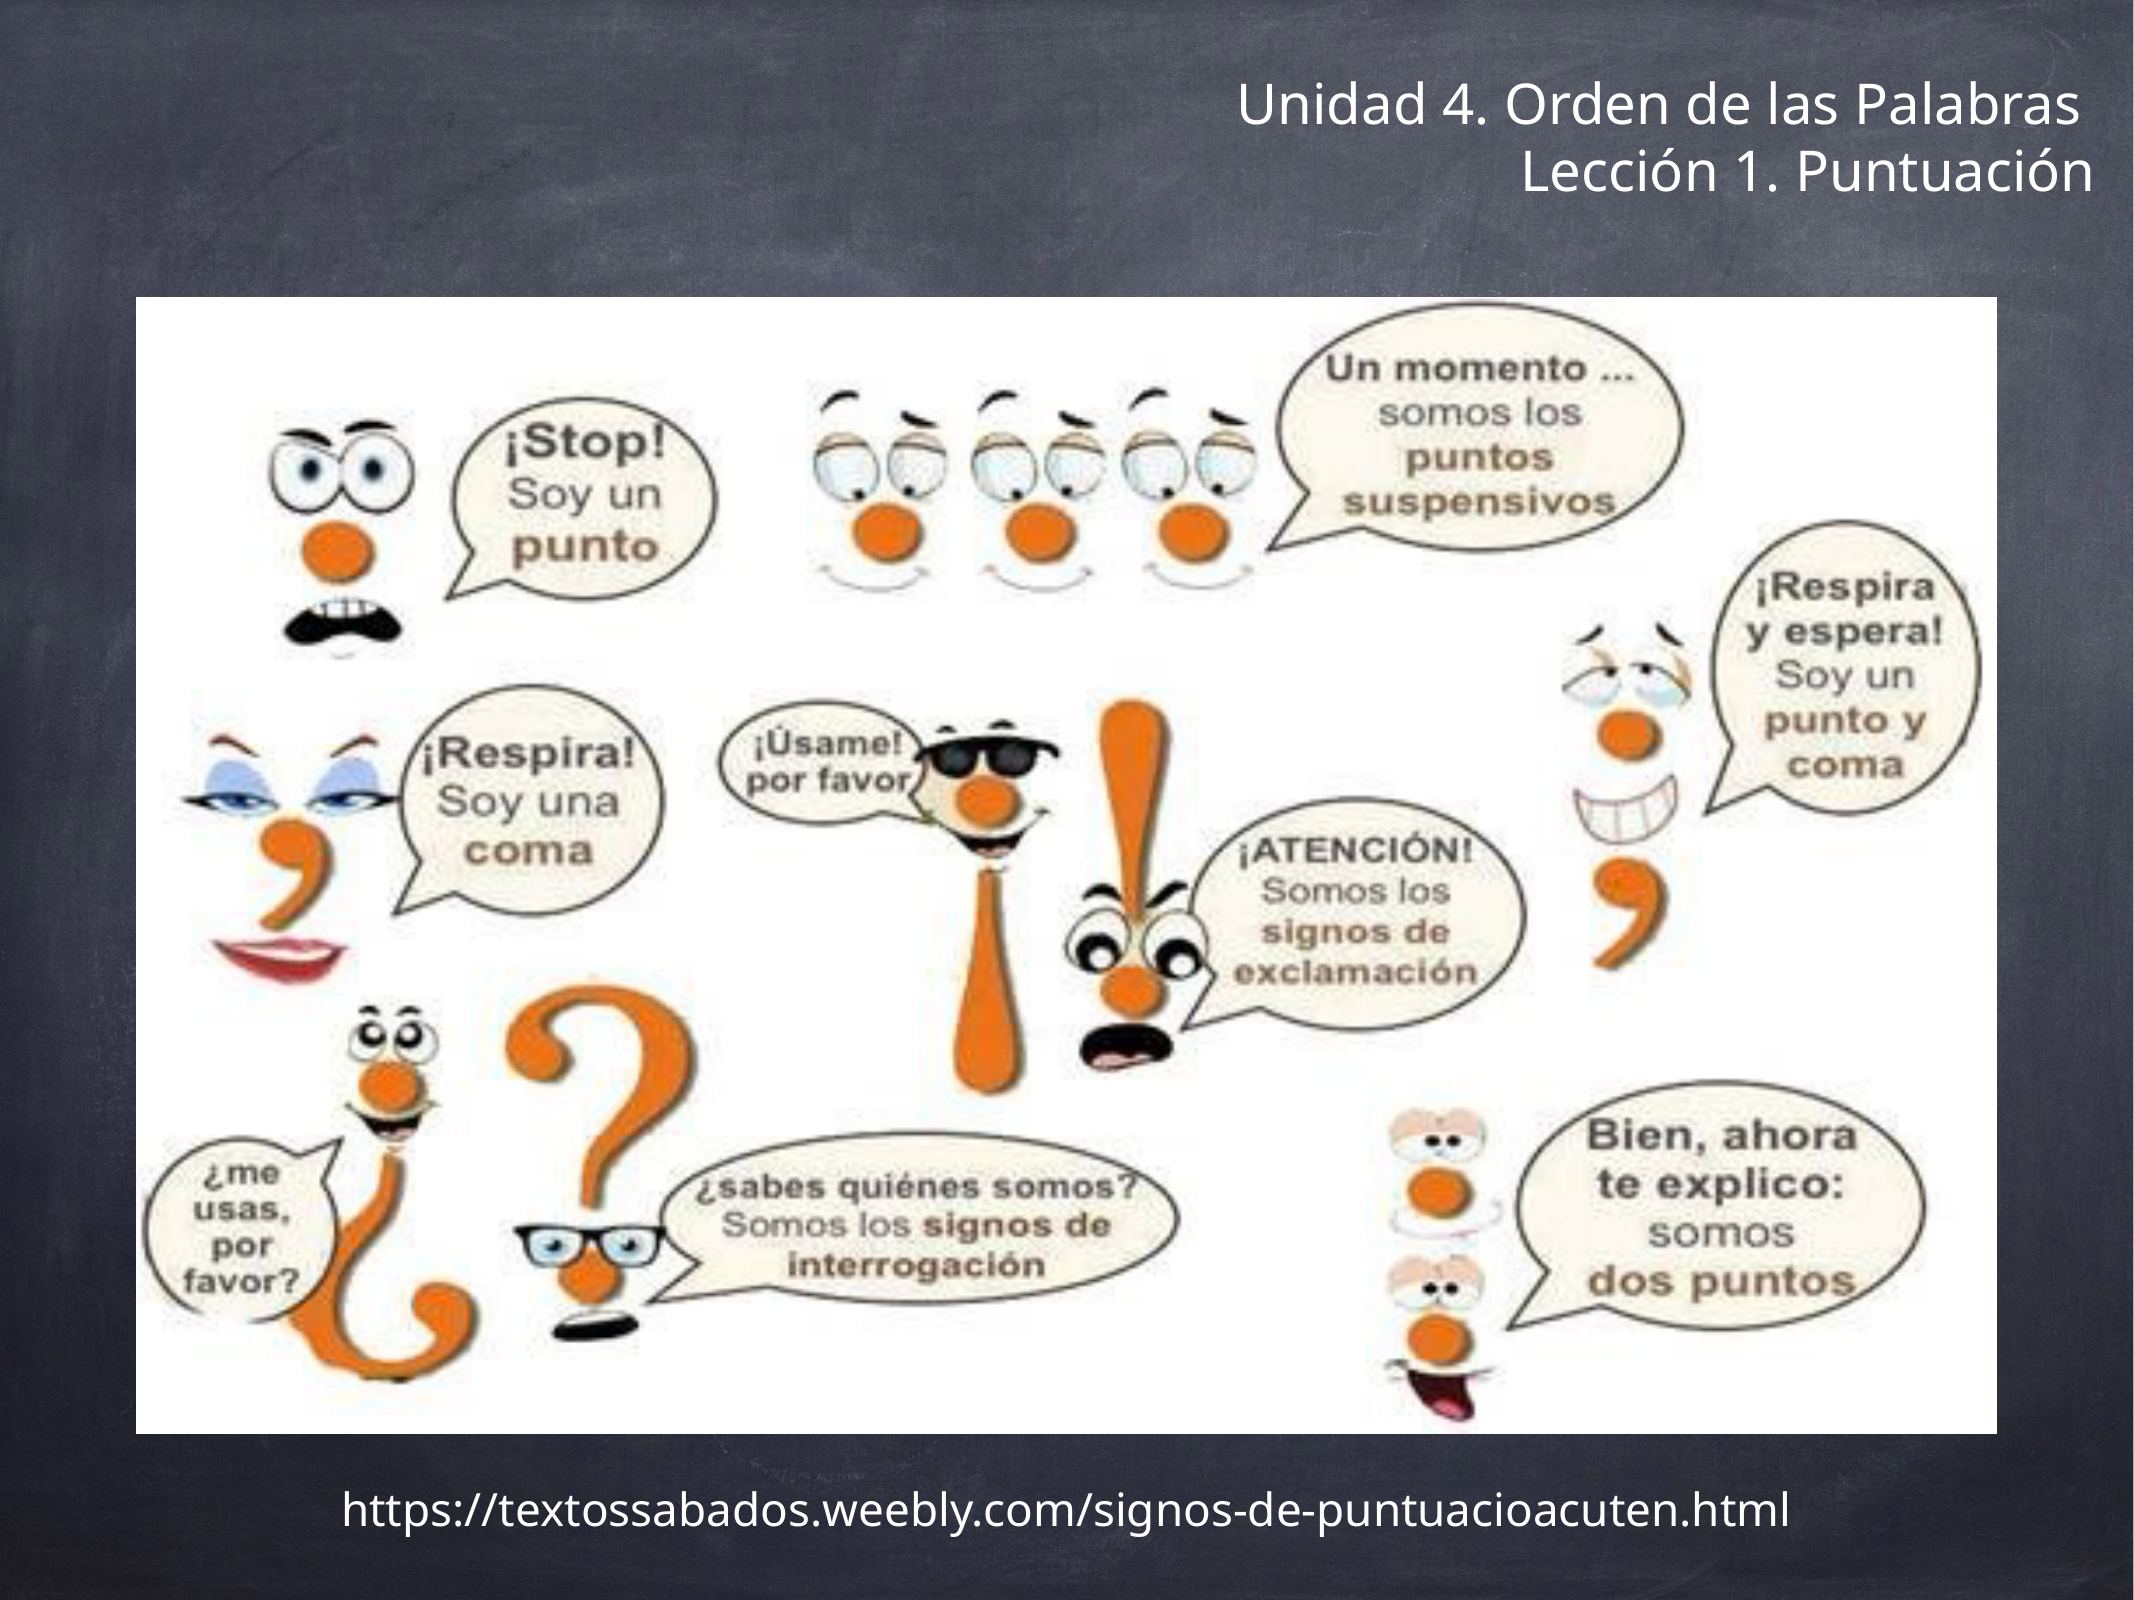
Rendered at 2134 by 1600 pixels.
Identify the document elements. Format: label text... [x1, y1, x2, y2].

picture [0, 0, 2134, 1600]
text_box https://textossabados.weebly.com/signos-de-puntuacioacuten.html [332, 1472, 1801, 1544]
title Unidad 4. Orden de las Palabras Lección 1. Puntuación [386, 0, 2105, 345]
